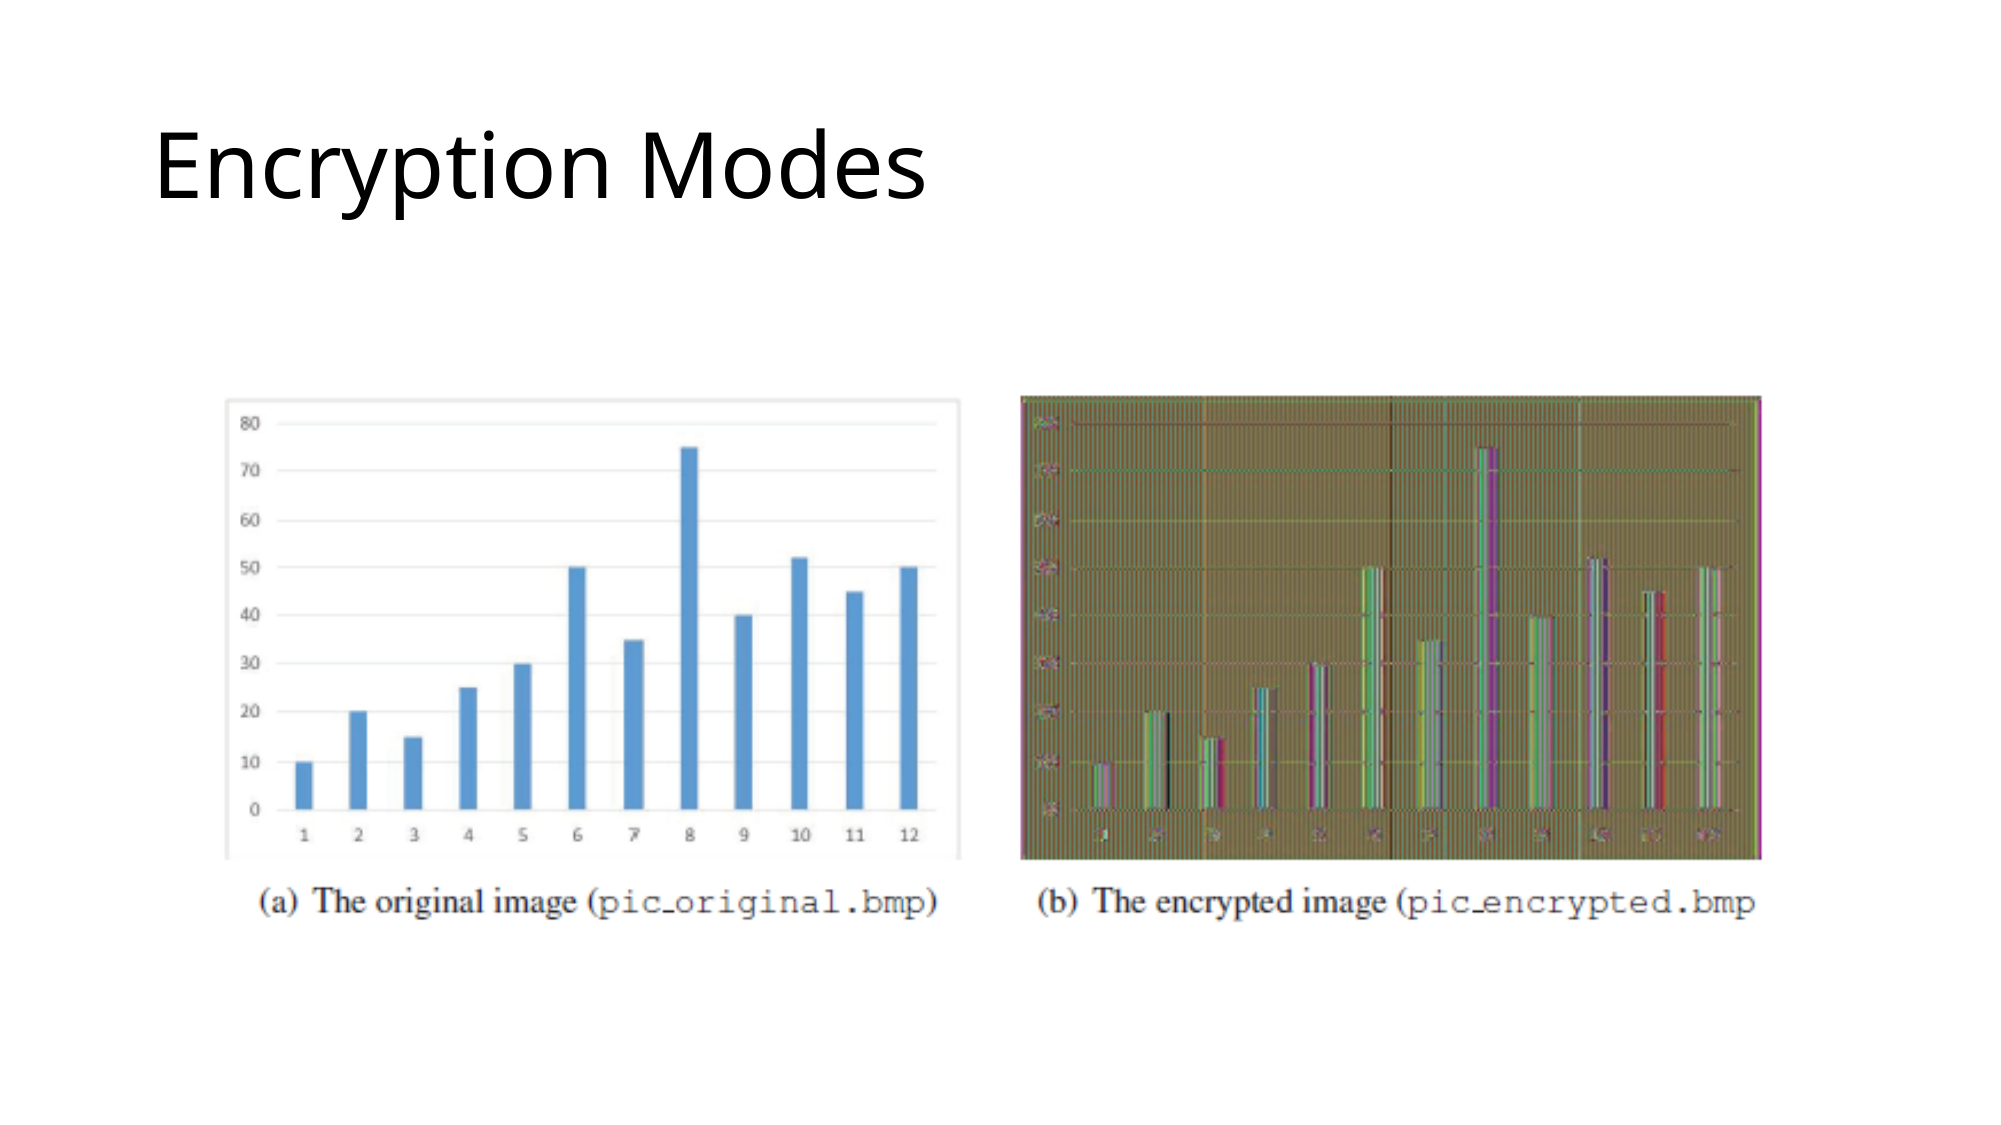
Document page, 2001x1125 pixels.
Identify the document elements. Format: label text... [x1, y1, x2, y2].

picture [207, 385, 1792, 927]
title Encryption Modes [137, 59, 1863, 278]
